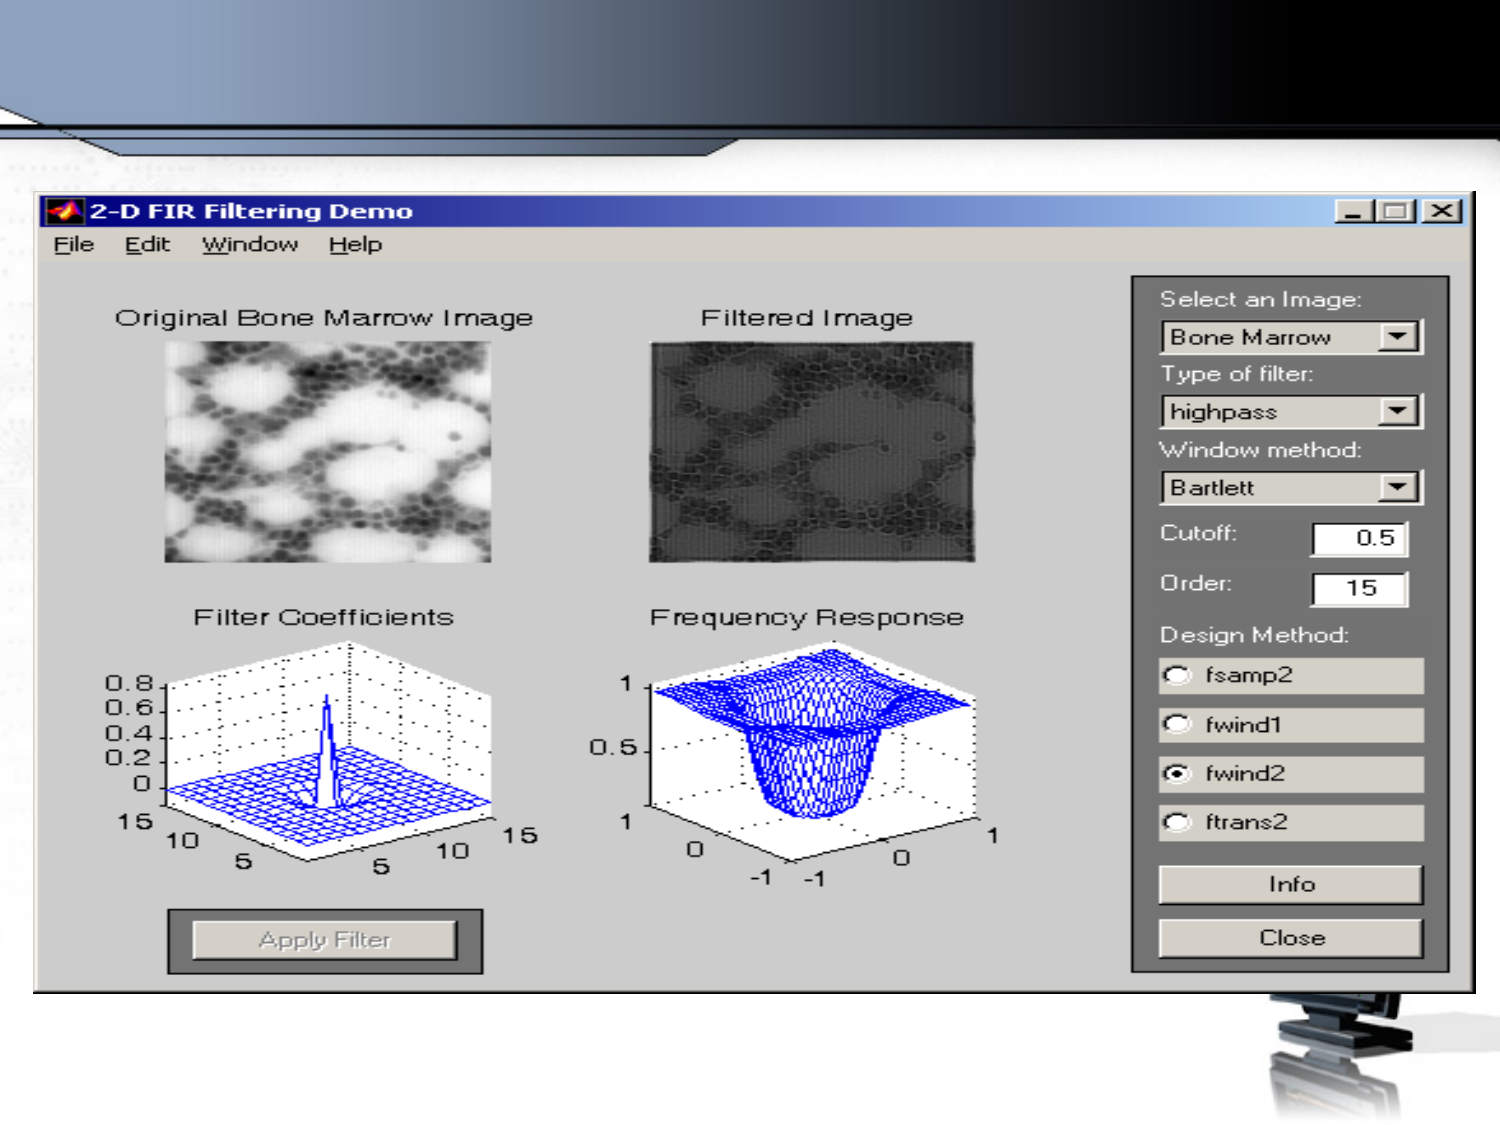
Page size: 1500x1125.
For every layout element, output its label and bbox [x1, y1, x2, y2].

picture [0, 0, 1500, 1125]
title [33, 10, 1476, 119]
list [33, 191, 1476, 995]
